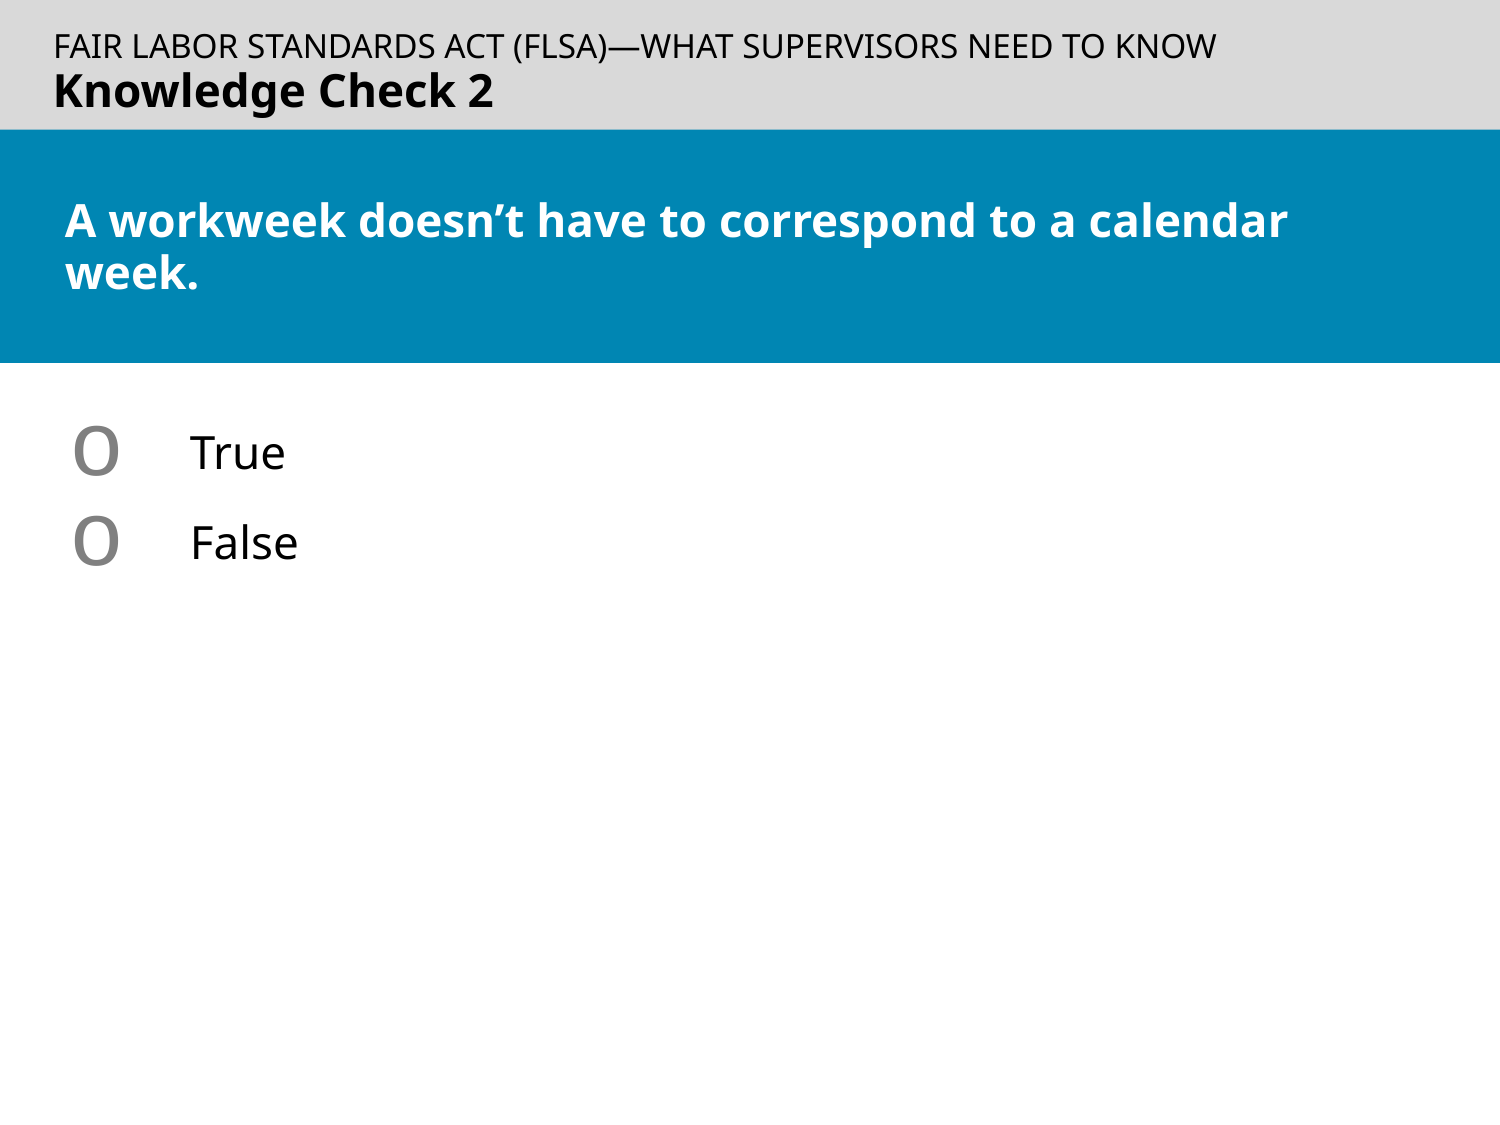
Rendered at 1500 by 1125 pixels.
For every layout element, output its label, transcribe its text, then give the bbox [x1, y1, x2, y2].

picture [223, 48, 231, 54]
picture [677, 47, 689, 54]
picture [196, 37, 212, 54]
picture [333, 37, 346, 54]
picture [223, 37, 232, 46]
picture [973, 39, 983, 54]
picture [790, 37, 799, 46]
picture [651, 38, 660, 54]
picture [703, 38, 710, 48]
picture [378, 48, 386, 54]
picture [829, 48, 837, 54]
picture [1141, 39, 1151, 54]
picture [898, 37, 914, 54]
picture [378, 37, 387, 46]
picture [925, 48, 933, 54]
list True False [55, 419, 1193, 666]
picture [399, 37, 412, 54]
picture [76, 38, 83, 48]
picture [176, 37, 186, 44]
picture [925, 37, 934, 46]
picture [358, 38, 365, 48]
picture [451, 38, 458, 48]
picture [156, 38, 163, 48]
picture [308, 39, 318, 54]
picture [108, 37, 117, 46]
picture [108, 48, 116, 54]
picture [1196, 38, 1205, 54]
picture [1035, 37, 1048, 54]
picture [176, 47, 187, 54]
picture [288, 38, 295, 48]
title A workweek doesn’t have to correspond to a calendar week. [0, 129, 1500, 363]
picture [1120, 47, 1128, 54]
picture [0, 0, 1500, 129]
list Knowledge Check 2 [37, 54, 1500, 225]
picture [829, 37, 838, 46]
picture [1165, 37, 1181, 54]
picture [583, 38, 590, 48]
picture [1084, 37, 1100, 54]
